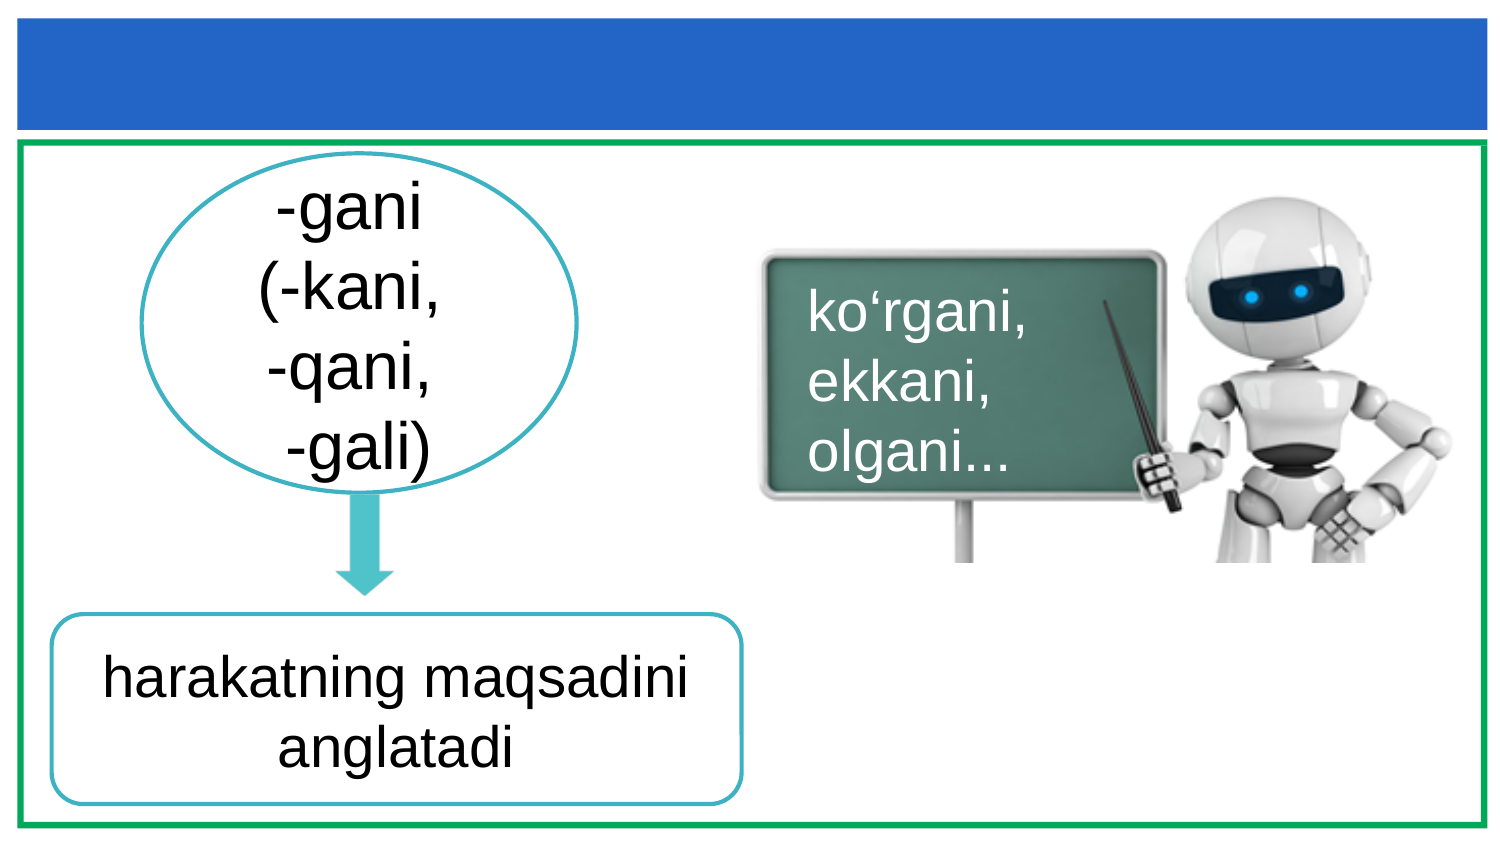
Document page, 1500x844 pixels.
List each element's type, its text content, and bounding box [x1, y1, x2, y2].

picture [741, 159, 1469, 563]
picture [314, 495, 416, 595]
text_box harakatning maqsadini anglatadi [49, 612, 744, 807]
text_box -gani (-kani, -qani, -gali) [139, 151, 579, 494]
